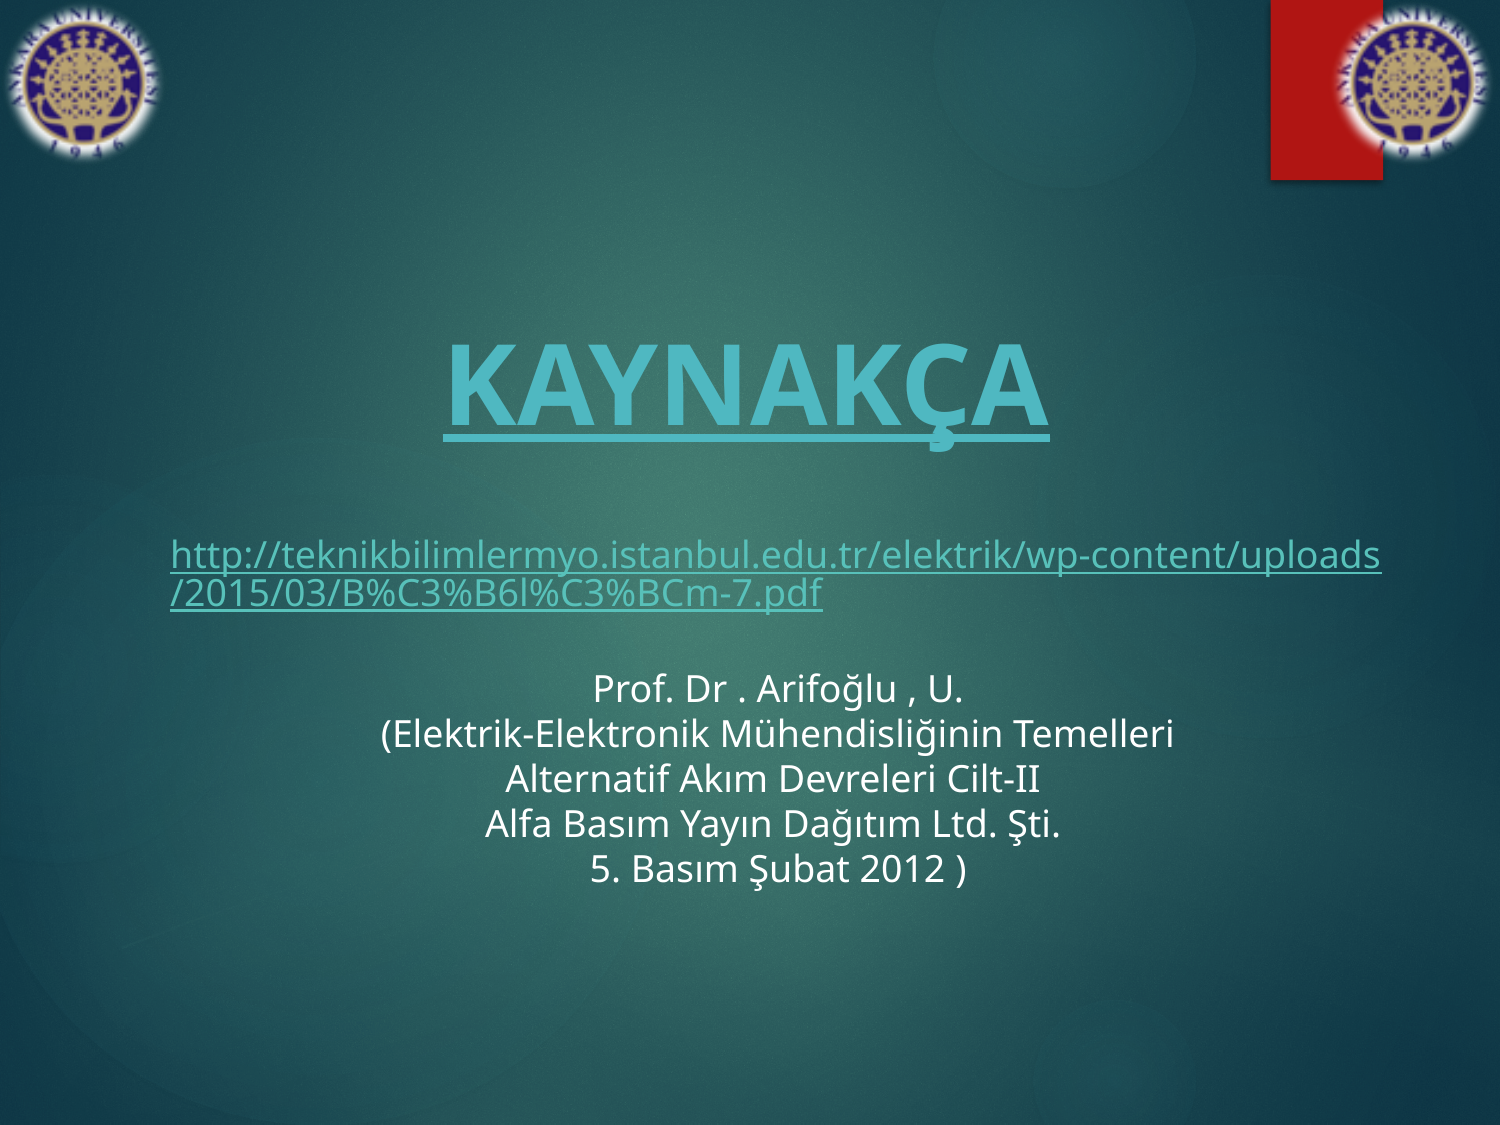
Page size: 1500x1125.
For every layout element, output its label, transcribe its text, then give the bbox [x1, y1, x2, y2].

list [1328, 0, 1498, 169]
title KAYNAKÇA [182, 305, 1340, 523]
picture [0, 0, 169, 169]
text_box http://teknikbilimlermyo.istanbul.edu.tr/elektrik/wp-content/uploads/2015/03/B%C3%B6l%C3%BCm-7.pdf Prof. Dr . Arifoğlu , U. (Elektrik-Elektronik Mühendisliğinin Temelleri Alternatif Akım Devreleri Cilt-II Alfa Basım Yayın Dağıtım Ltd. Şti. 5. Basım Şubat 2012 ) [155, 523, 1402, 860]
